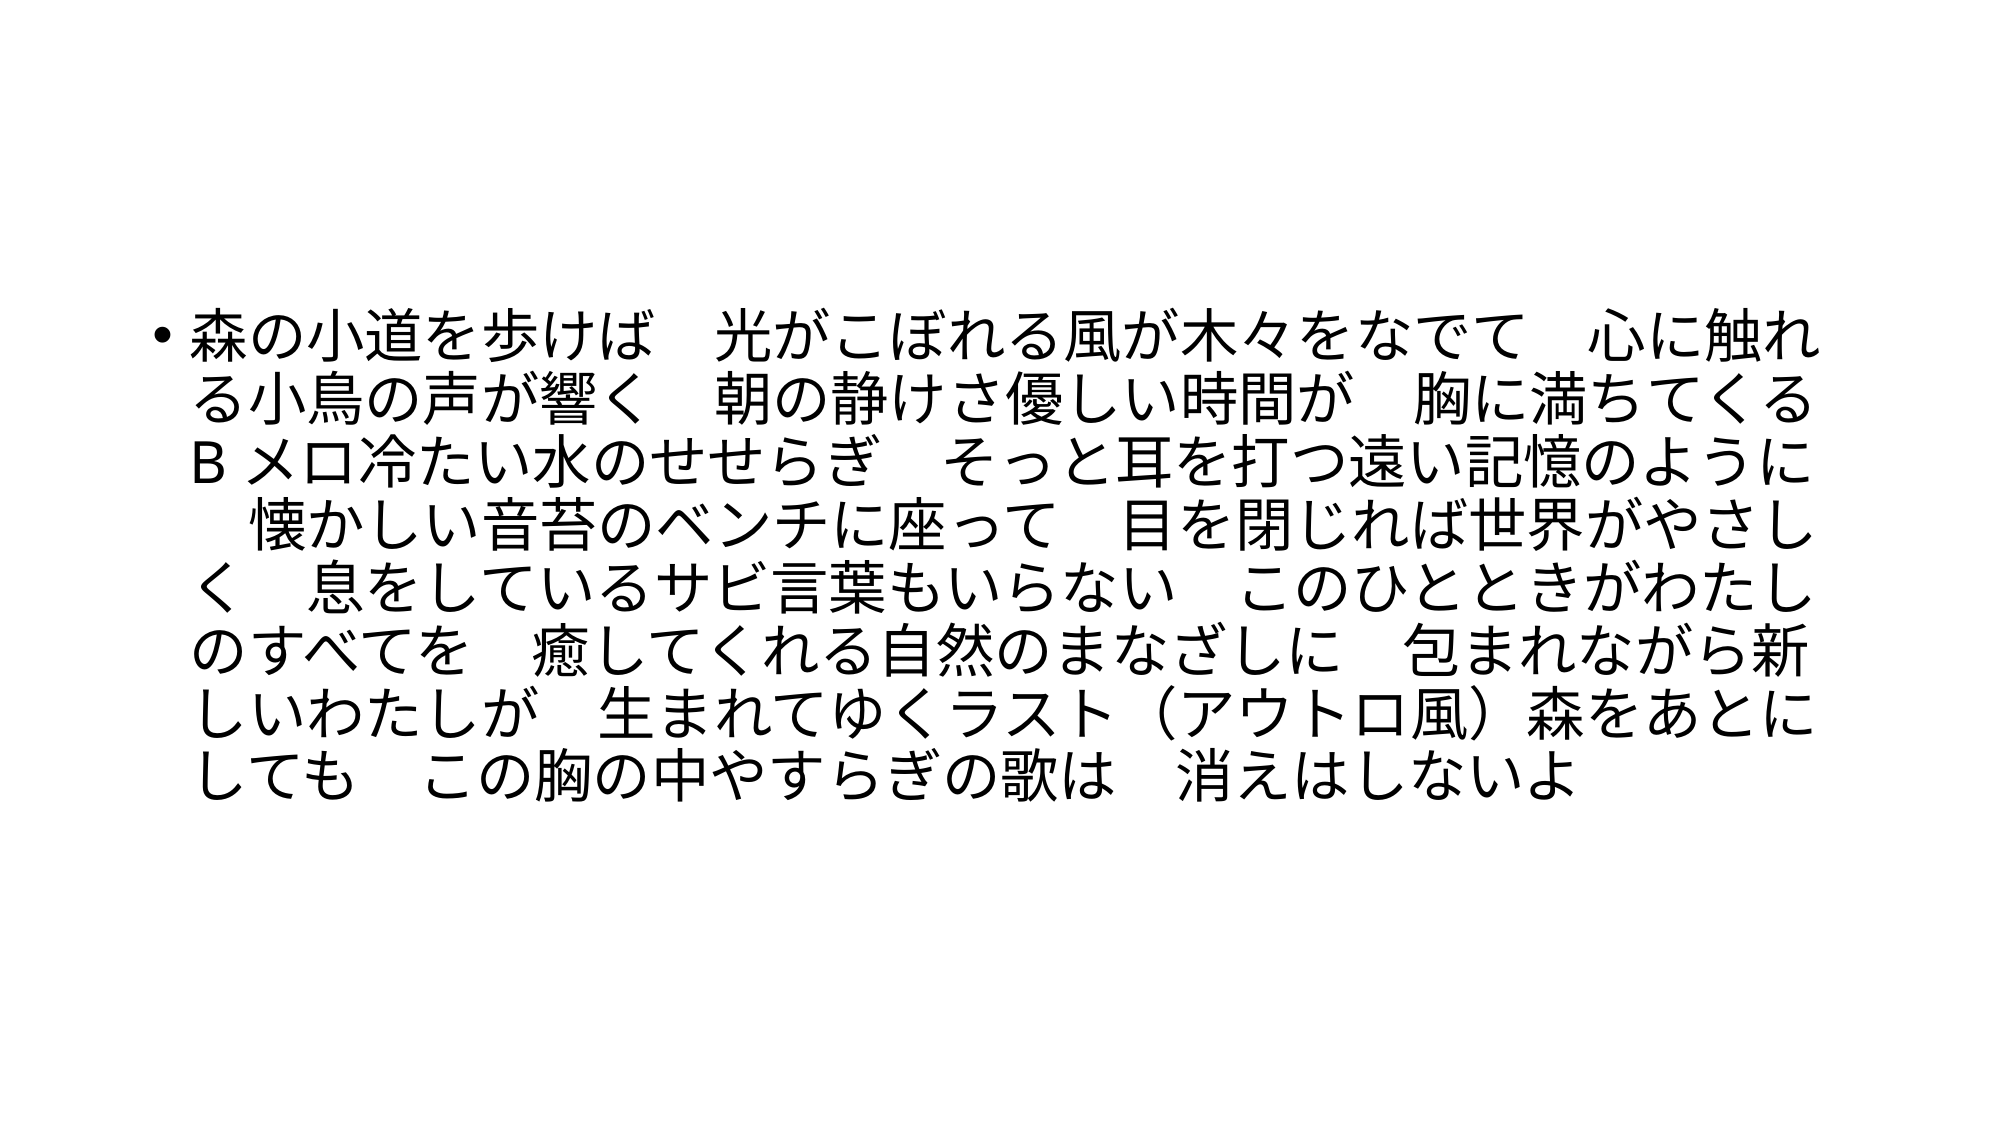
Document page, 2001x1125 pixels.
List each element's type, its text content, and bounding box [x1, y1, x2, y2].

list 森の小道を歩けば 光がこぼれる風が木々をなでて 心に触れる小鳥の声が響く 朝の静けさ優しい時間が 胸に満ちてくるBメロ冷たい水のせせらぎ そっと耳を打つ遠い記憶のように 懐かしい音苔のベンチに座って 目を閉じれば世界がやさしく 息をしているサビ言葉もいらない このひとときがわたしのすべてを 癒してくれる自然のまなざしに 包まれながら新しいわたしが 生まれてゆくラスト（アウトロ風）森をあとにしても この胸の中やすらぎの歌は 消えはしないよ [137, 299, 1863, 1014]
